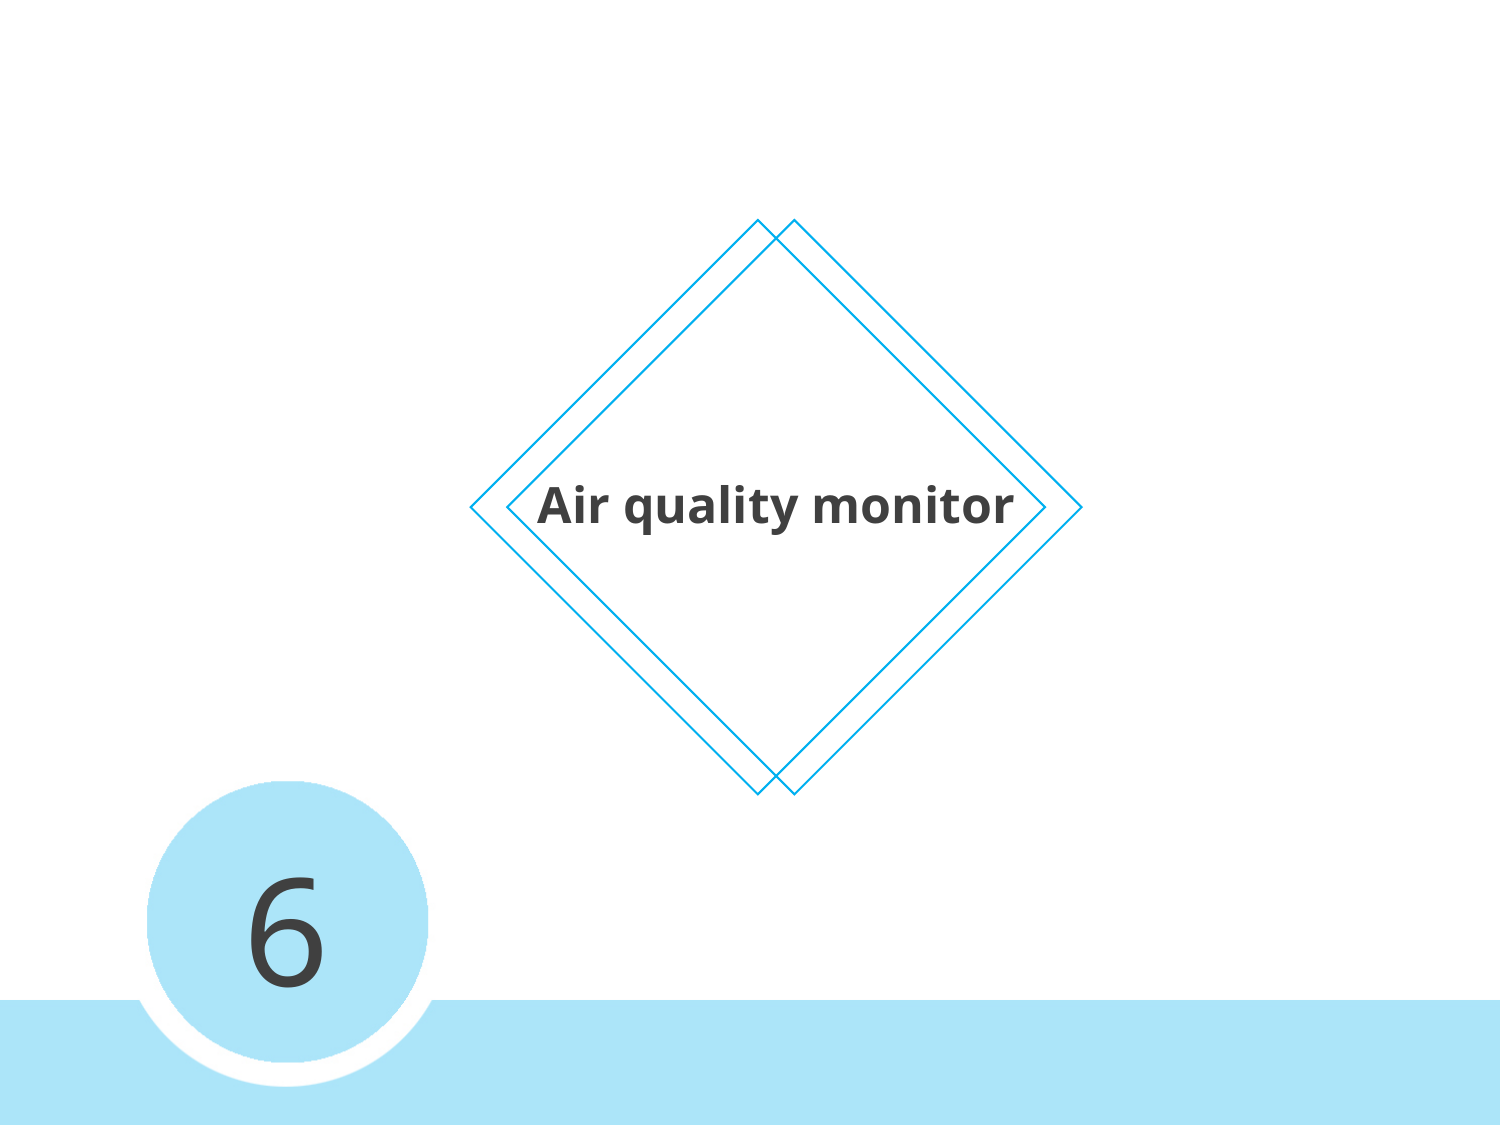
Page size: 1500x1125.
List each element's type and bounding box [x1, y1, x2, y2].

list [0, 0, 1500, 1125]
